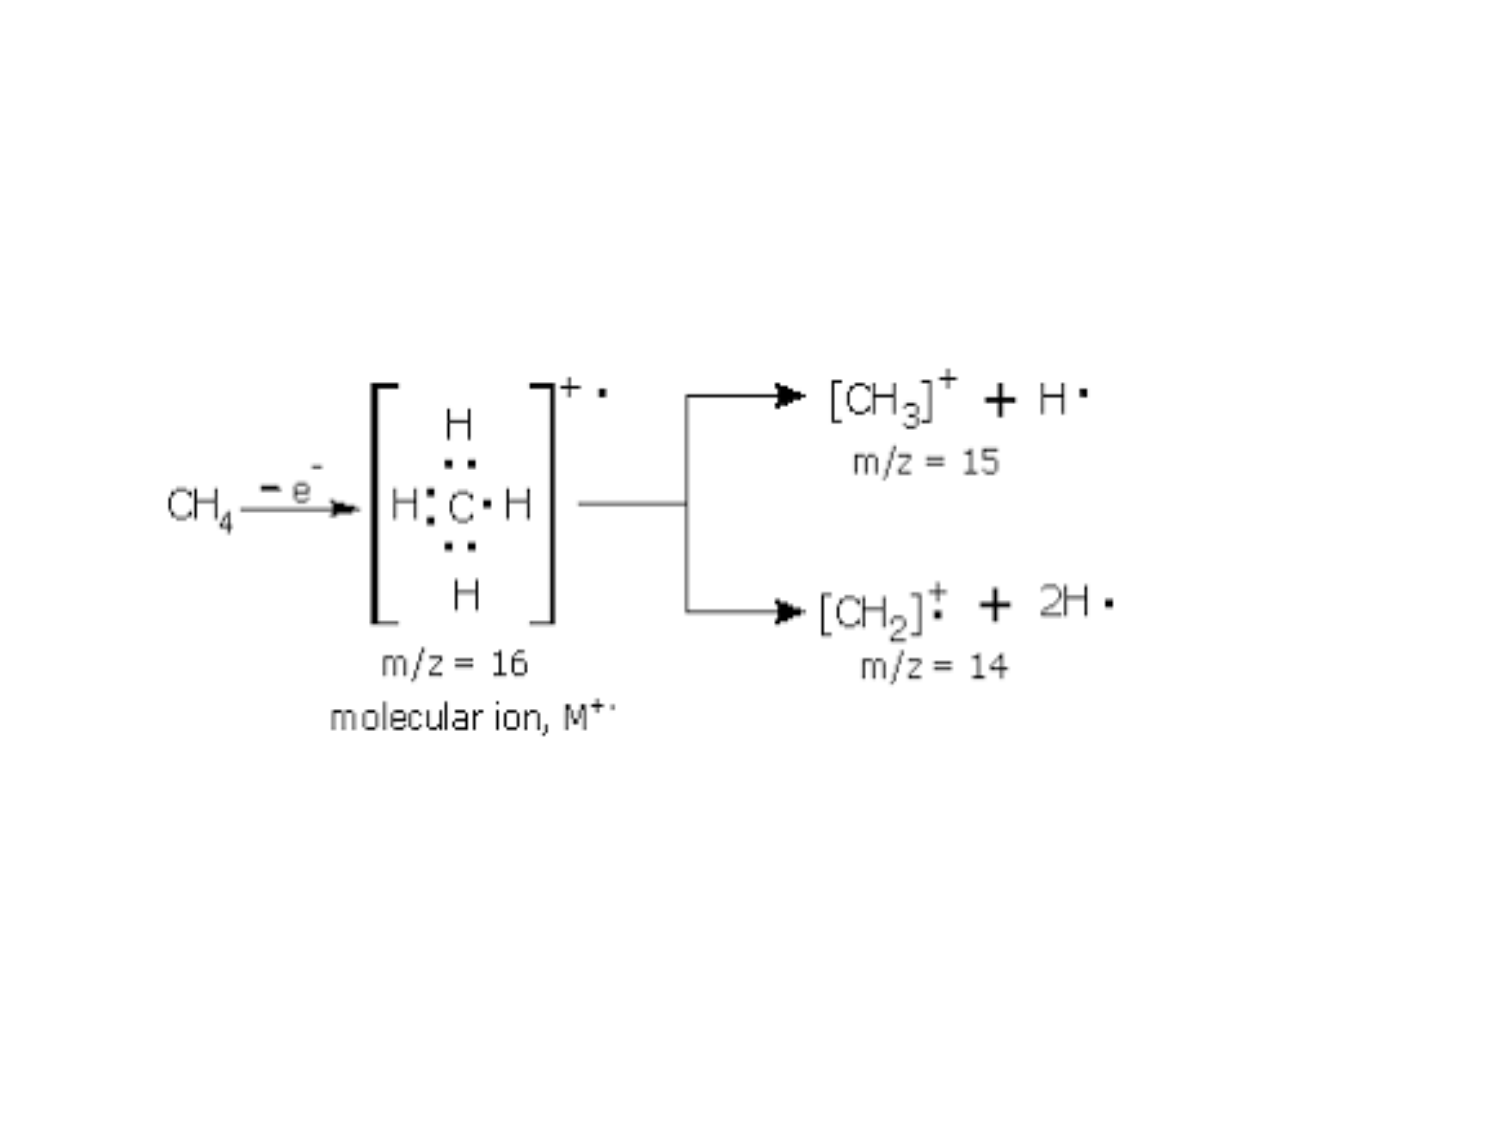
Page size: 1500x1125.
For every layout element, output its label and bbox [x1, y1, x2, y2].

picture [159, 361, 1235, 817]
